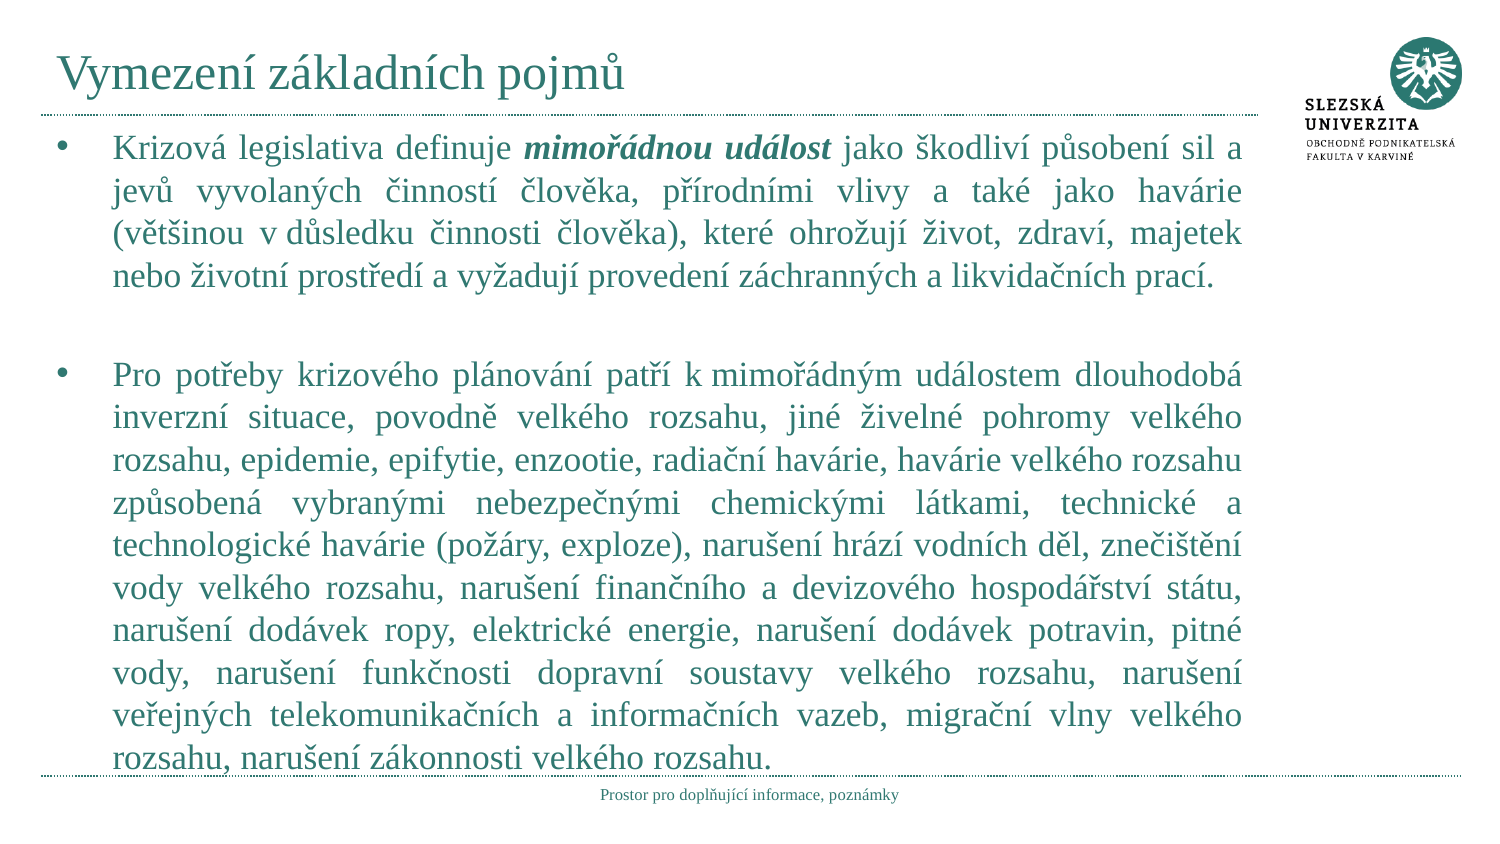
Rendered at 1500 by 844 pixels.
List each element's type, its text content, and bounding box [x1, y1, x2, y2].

picture [1305, 37, 1462, 160]
text_box Prostor pro doplňující informace, poznámky [442, 776, 1058, 811]
title Vymezení základních pojmů [41, 32, 1034, 116]
text_box Krizová legislativa definuje mimořádnou událost jako škodliví působení sil a jevů vyvolaných činností člověka, přírodními vlivy a také jako havárie (většinou v důsledku činnosti člověka), které ohrožují život, zdraví, majetek nebo životní prostředí a vyžadují provedení záchranných a likvidačních prací. Pro potřeby krizového plánování patří k mimořádným událostem dlouhodobá inverzní situace, povodně velkého rozsahu, jiné živelné pohromy velkého rozsahu, epidemie, epifytie, enzootie, radiační havárie, havárie velkého rozsahu způsobená vybranými nebezpečnými chemickými látkami, technické a technologické havárie (požáry, exploze), narušení hrází vodních děl, znečištění vody velkého rozsahu, narušení finančního a devizového hospodářství státu, narušení dodávek ropy, elektrické energie, narušení dodávek potravin, pitné vody, narušení funkčnosti dopravní soustavy velkého rozsahu, narušení veřejných telekomunikačních a informačních vazeb, migrační vlny velkého rozsahu, narušení zákonnosti velkého rozsahu. [41, 116, 1258, 625]
